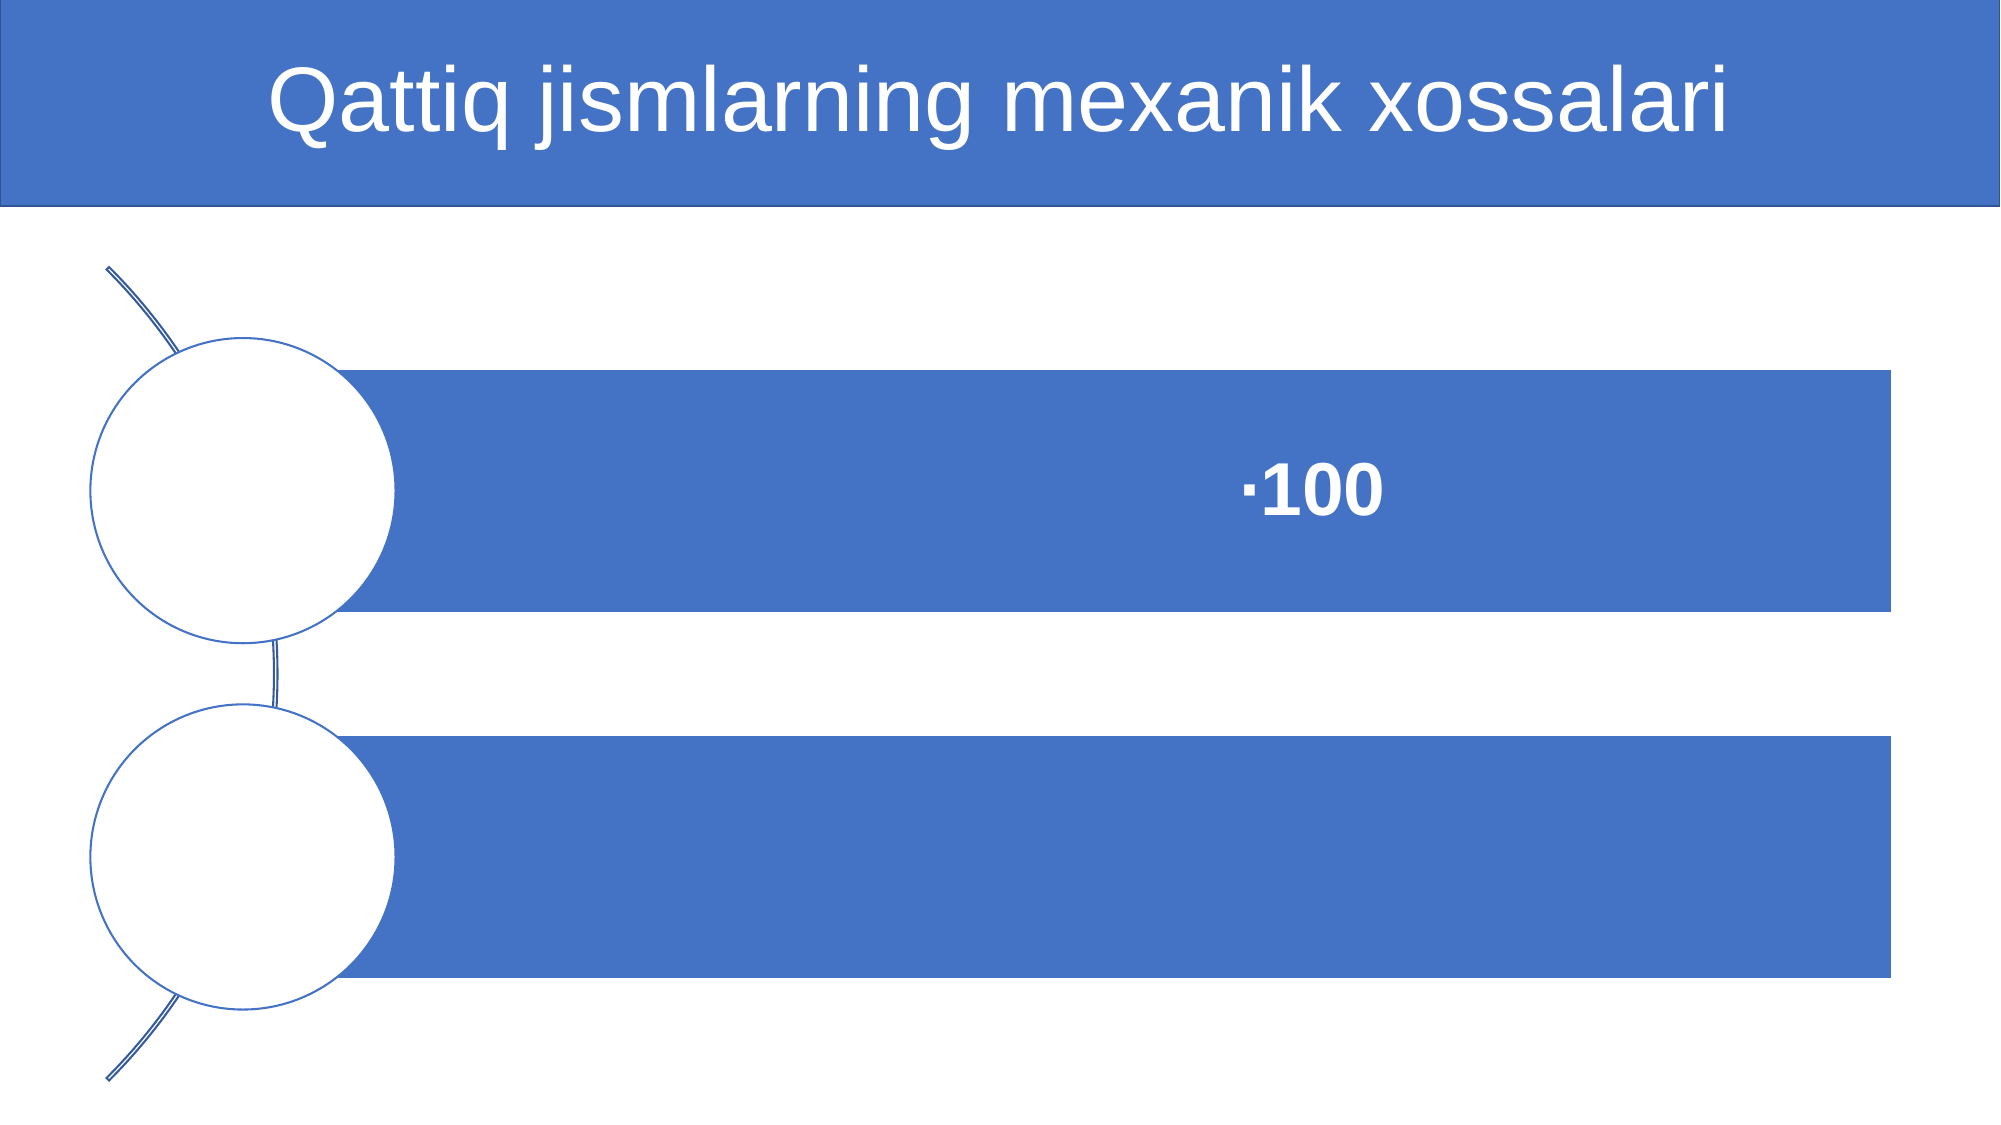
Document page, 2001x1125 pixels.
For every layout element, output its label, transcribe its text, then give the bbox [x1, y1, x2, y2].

title Qattiq jismlarning mexanik xossalari [0, 0, 2000, 207]
